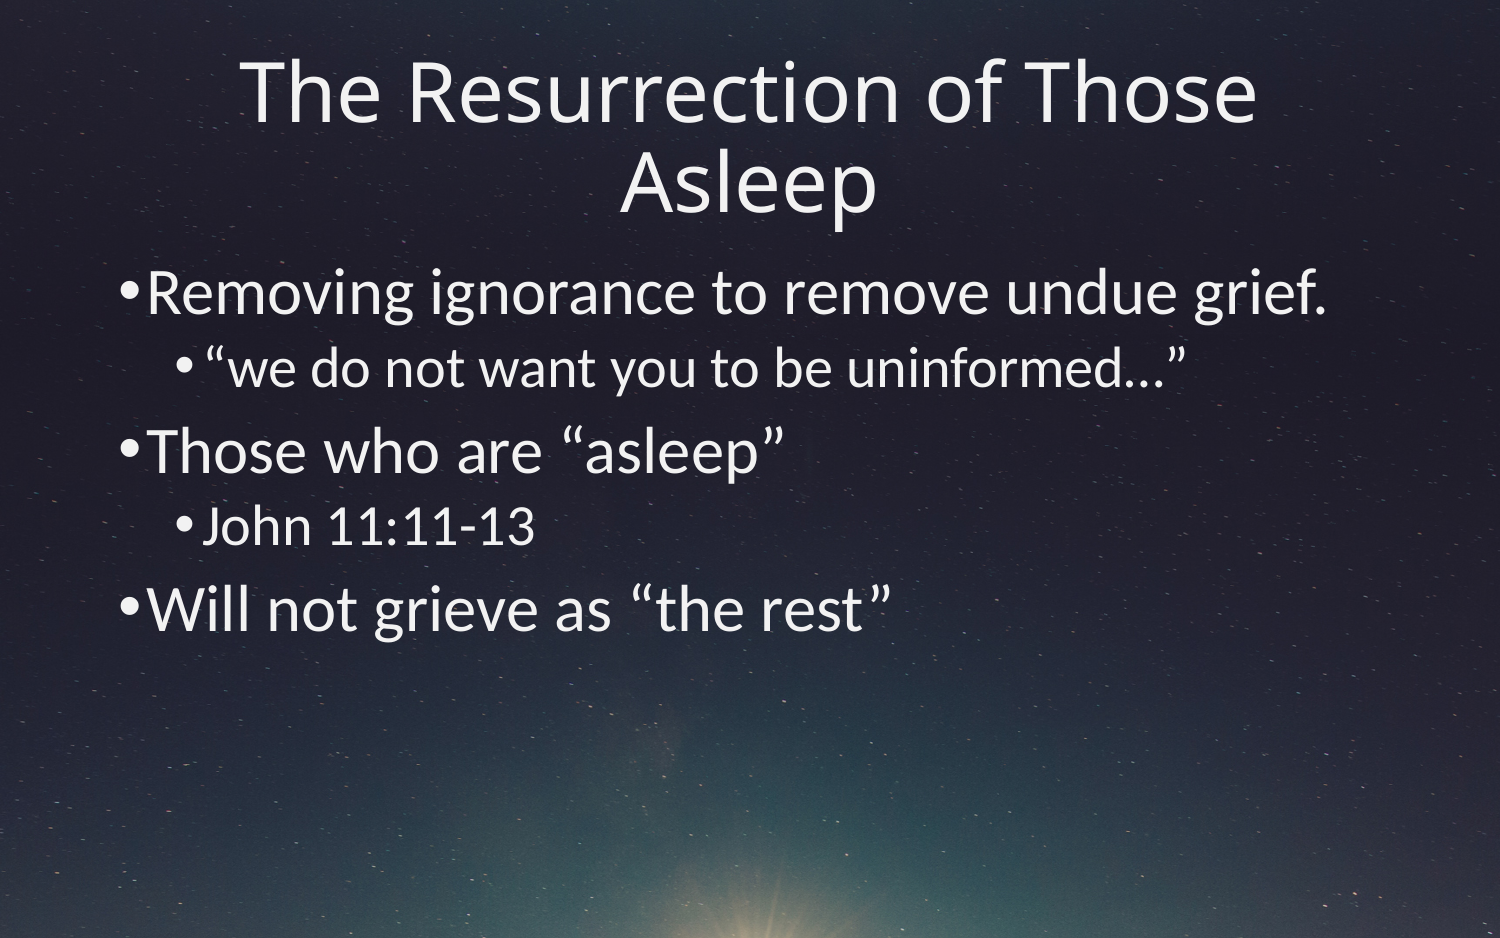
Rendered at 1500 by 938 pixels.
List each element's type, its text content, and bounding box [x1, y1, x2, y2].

list Removing ignorance to remove undue grief. “we do not want you to be uninformed…” Those who are “asleep” John 11:11-13 Will not grieve as “the rest” [103, 249, 1397, 845]
title The Resurrection of Those Asleep [103, 49, 1397, 232]
picture [0, 0, 1500, 938]
